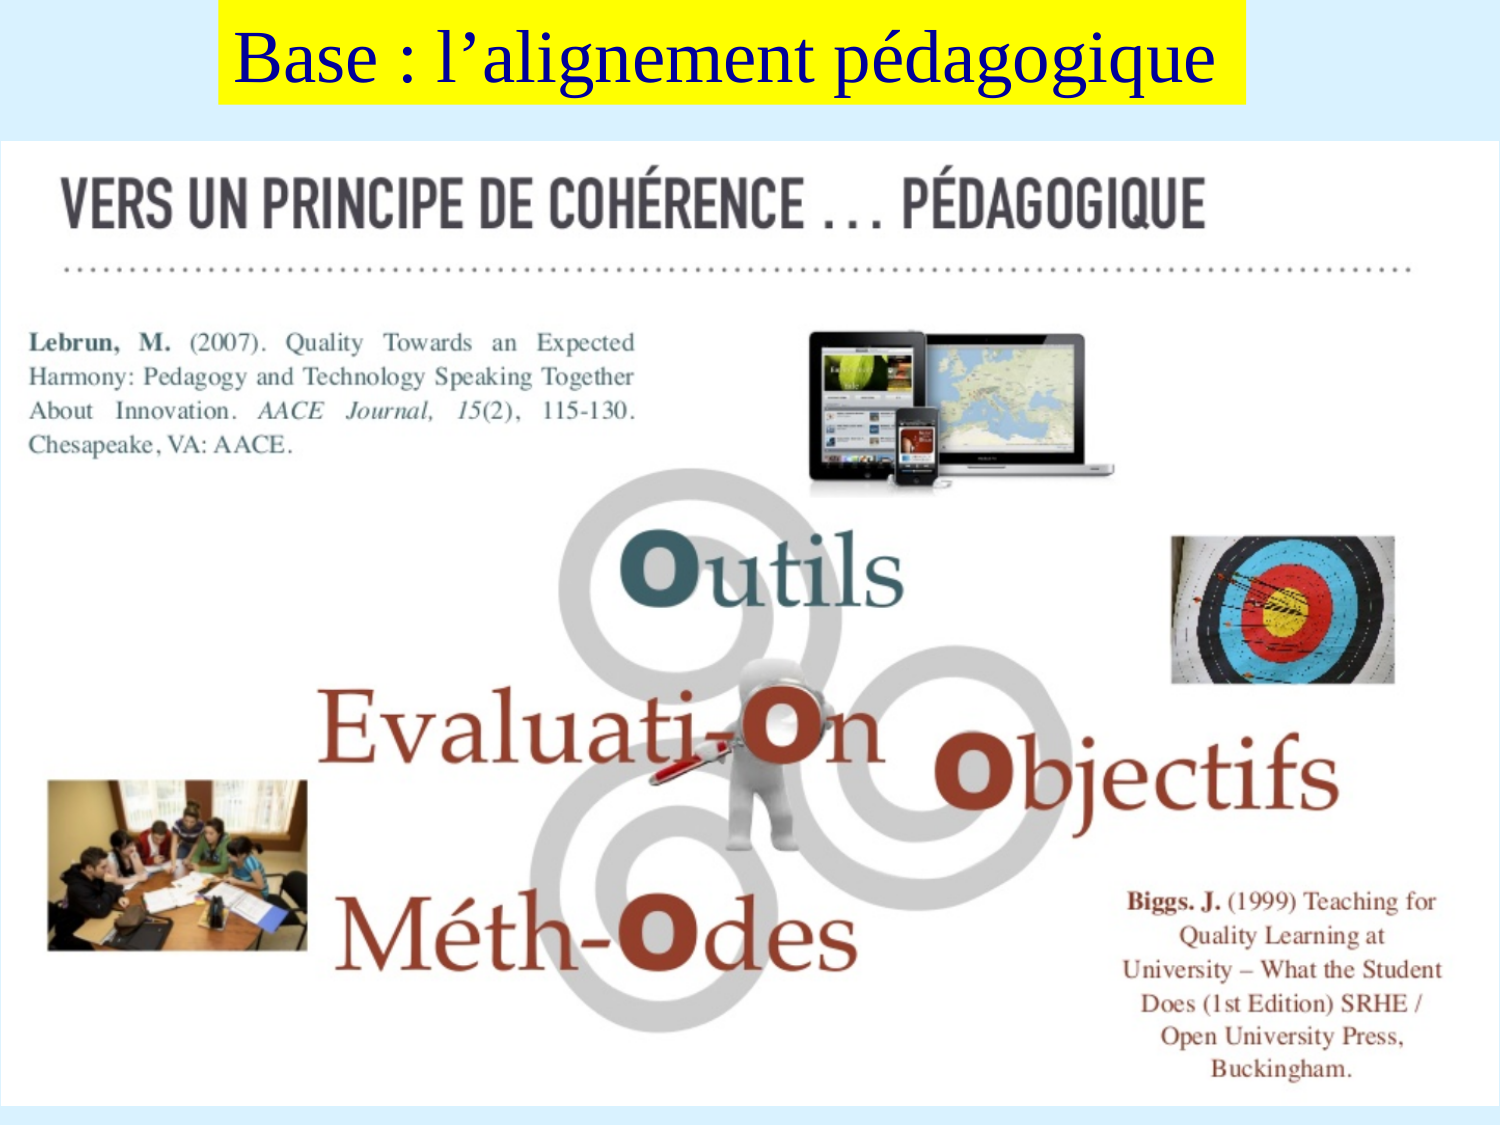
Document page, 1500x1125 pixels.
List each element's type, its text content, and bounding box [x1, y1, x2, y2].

text_box Base : l’alignement pédagogique [218, 0, 1247, 105]
picture [0, 141, 1500, 1107]
